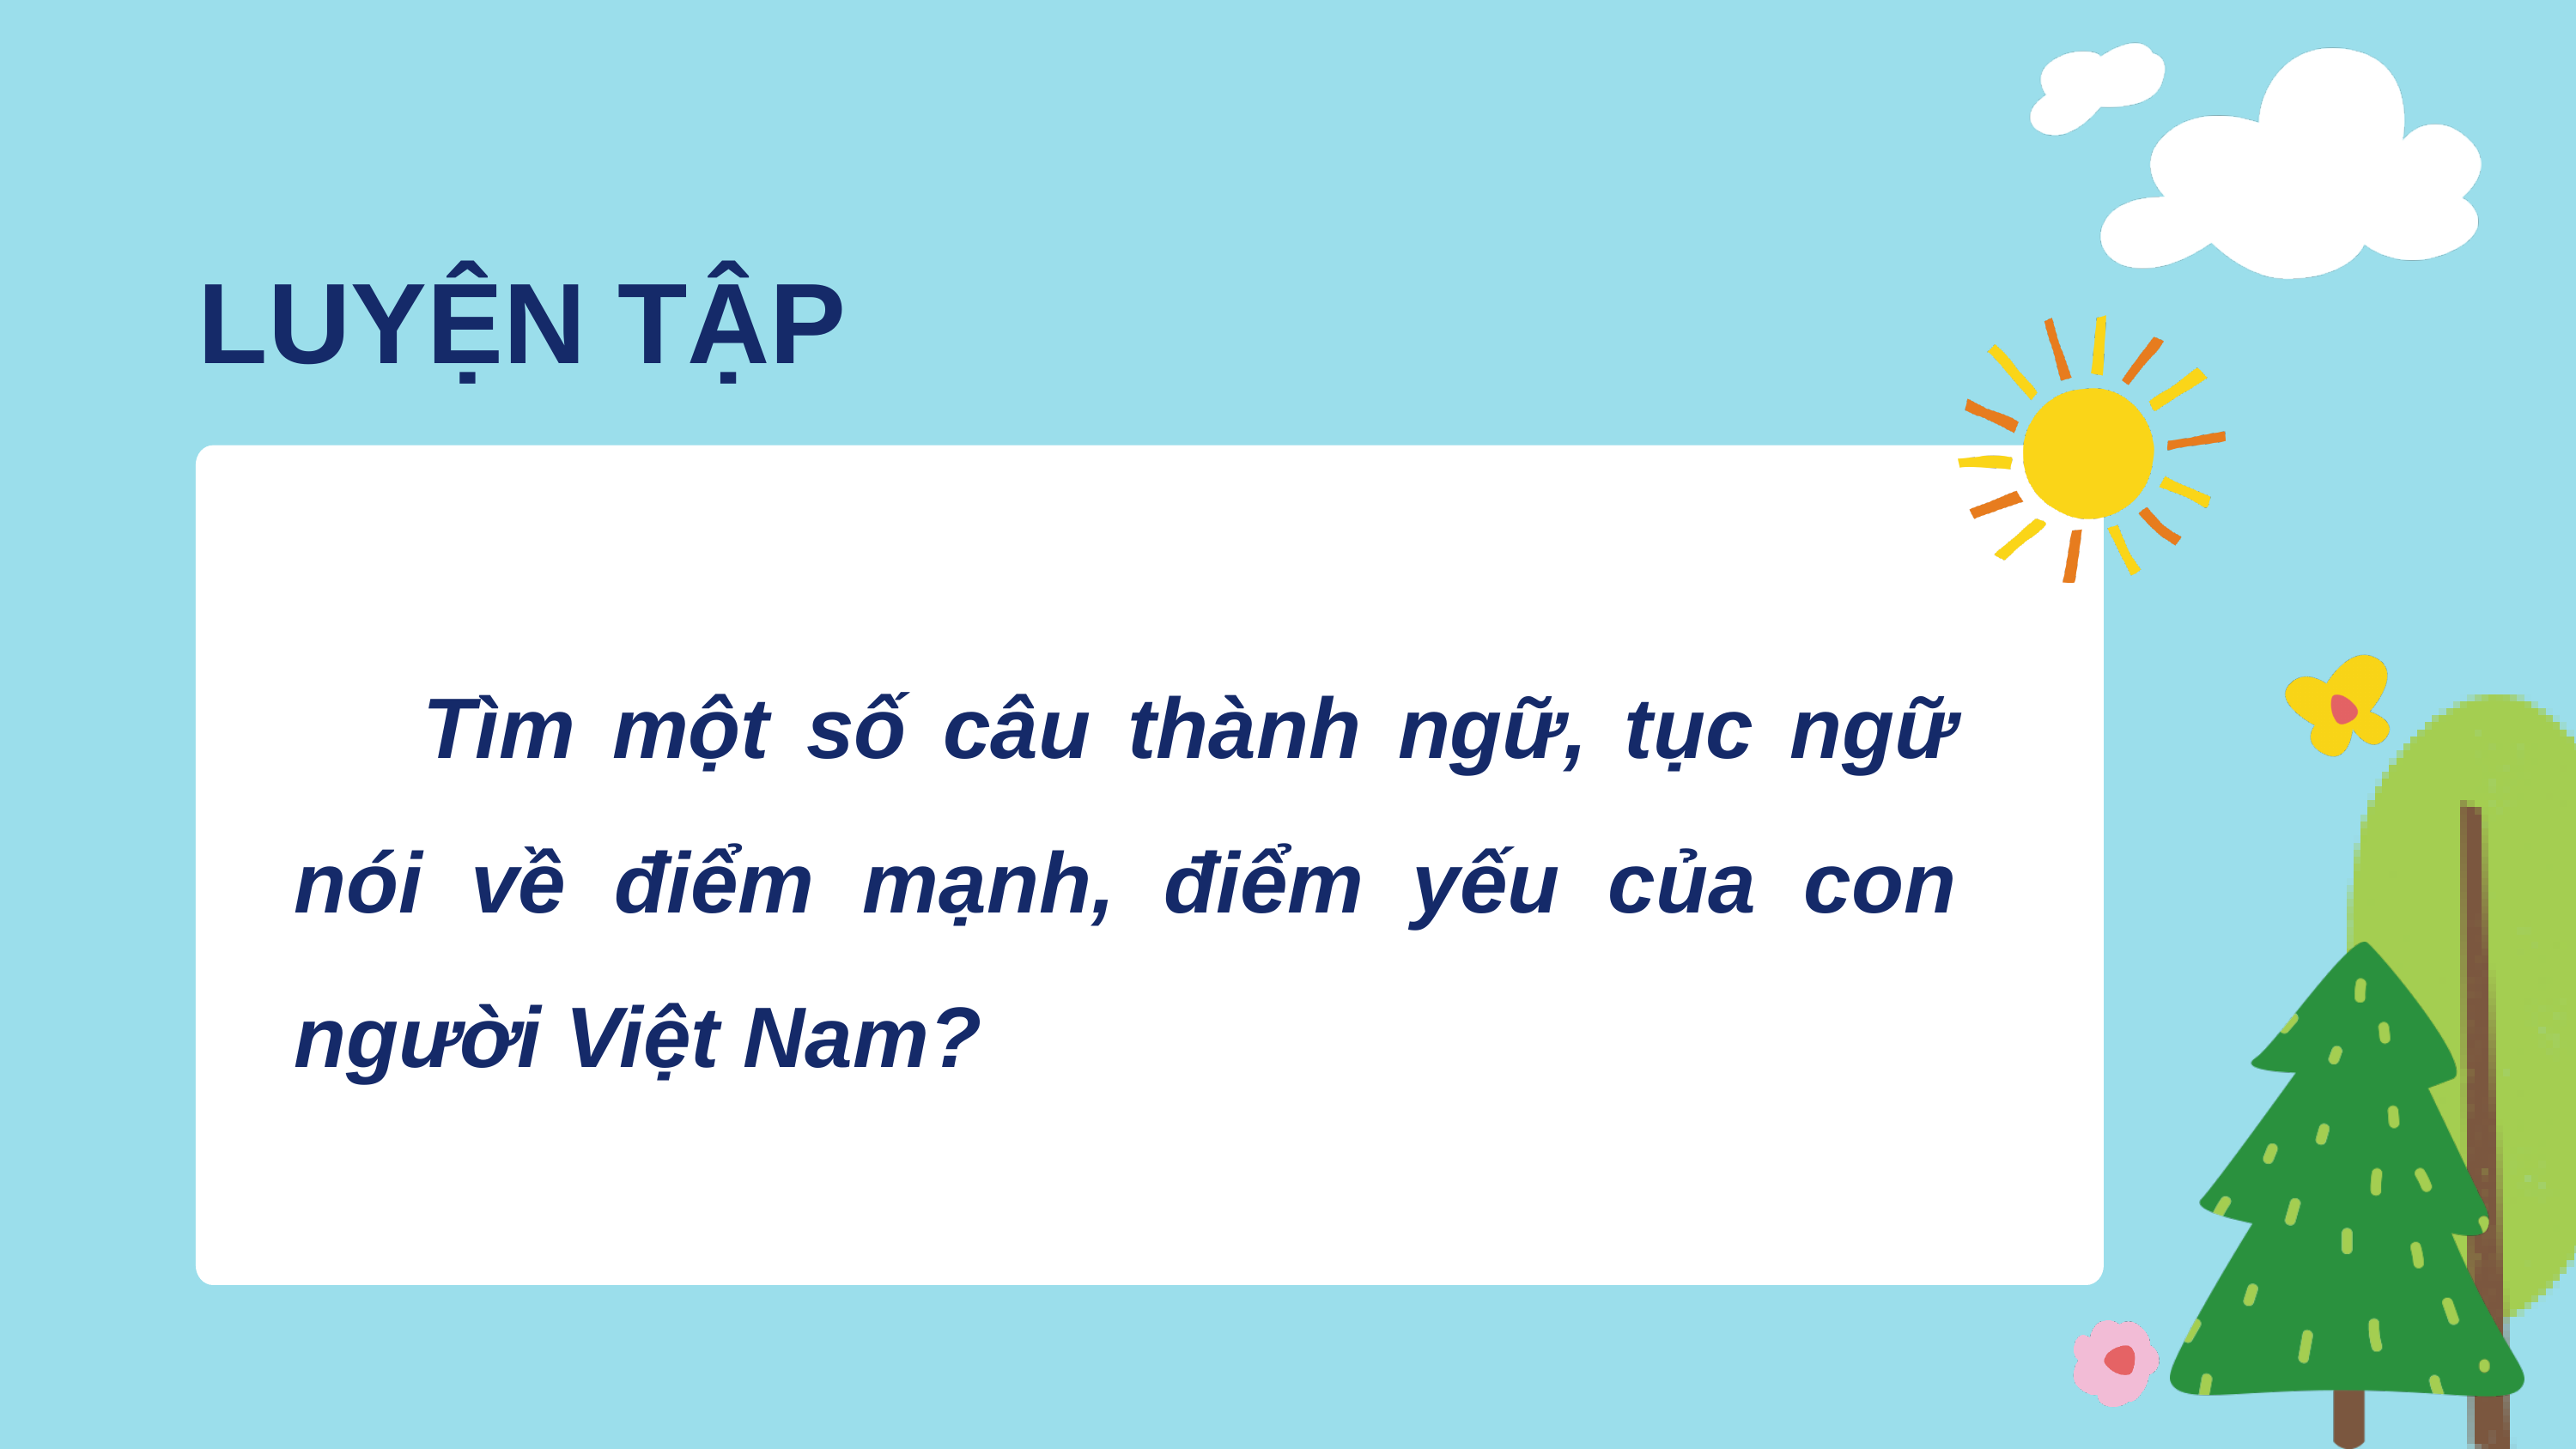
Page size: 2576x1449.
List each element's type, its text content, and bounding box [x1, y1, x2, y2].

picture [1957, 315, 2226, 584]
picture [2068, 1315, 2160, 1409]
picture [1988, 27, 2482, 286]
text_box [195, 445, 2105, 1286]
picture [2169, 621, 2576, 1449]
text_box LUYỆN TẬP [197, 197, 883, 387]
